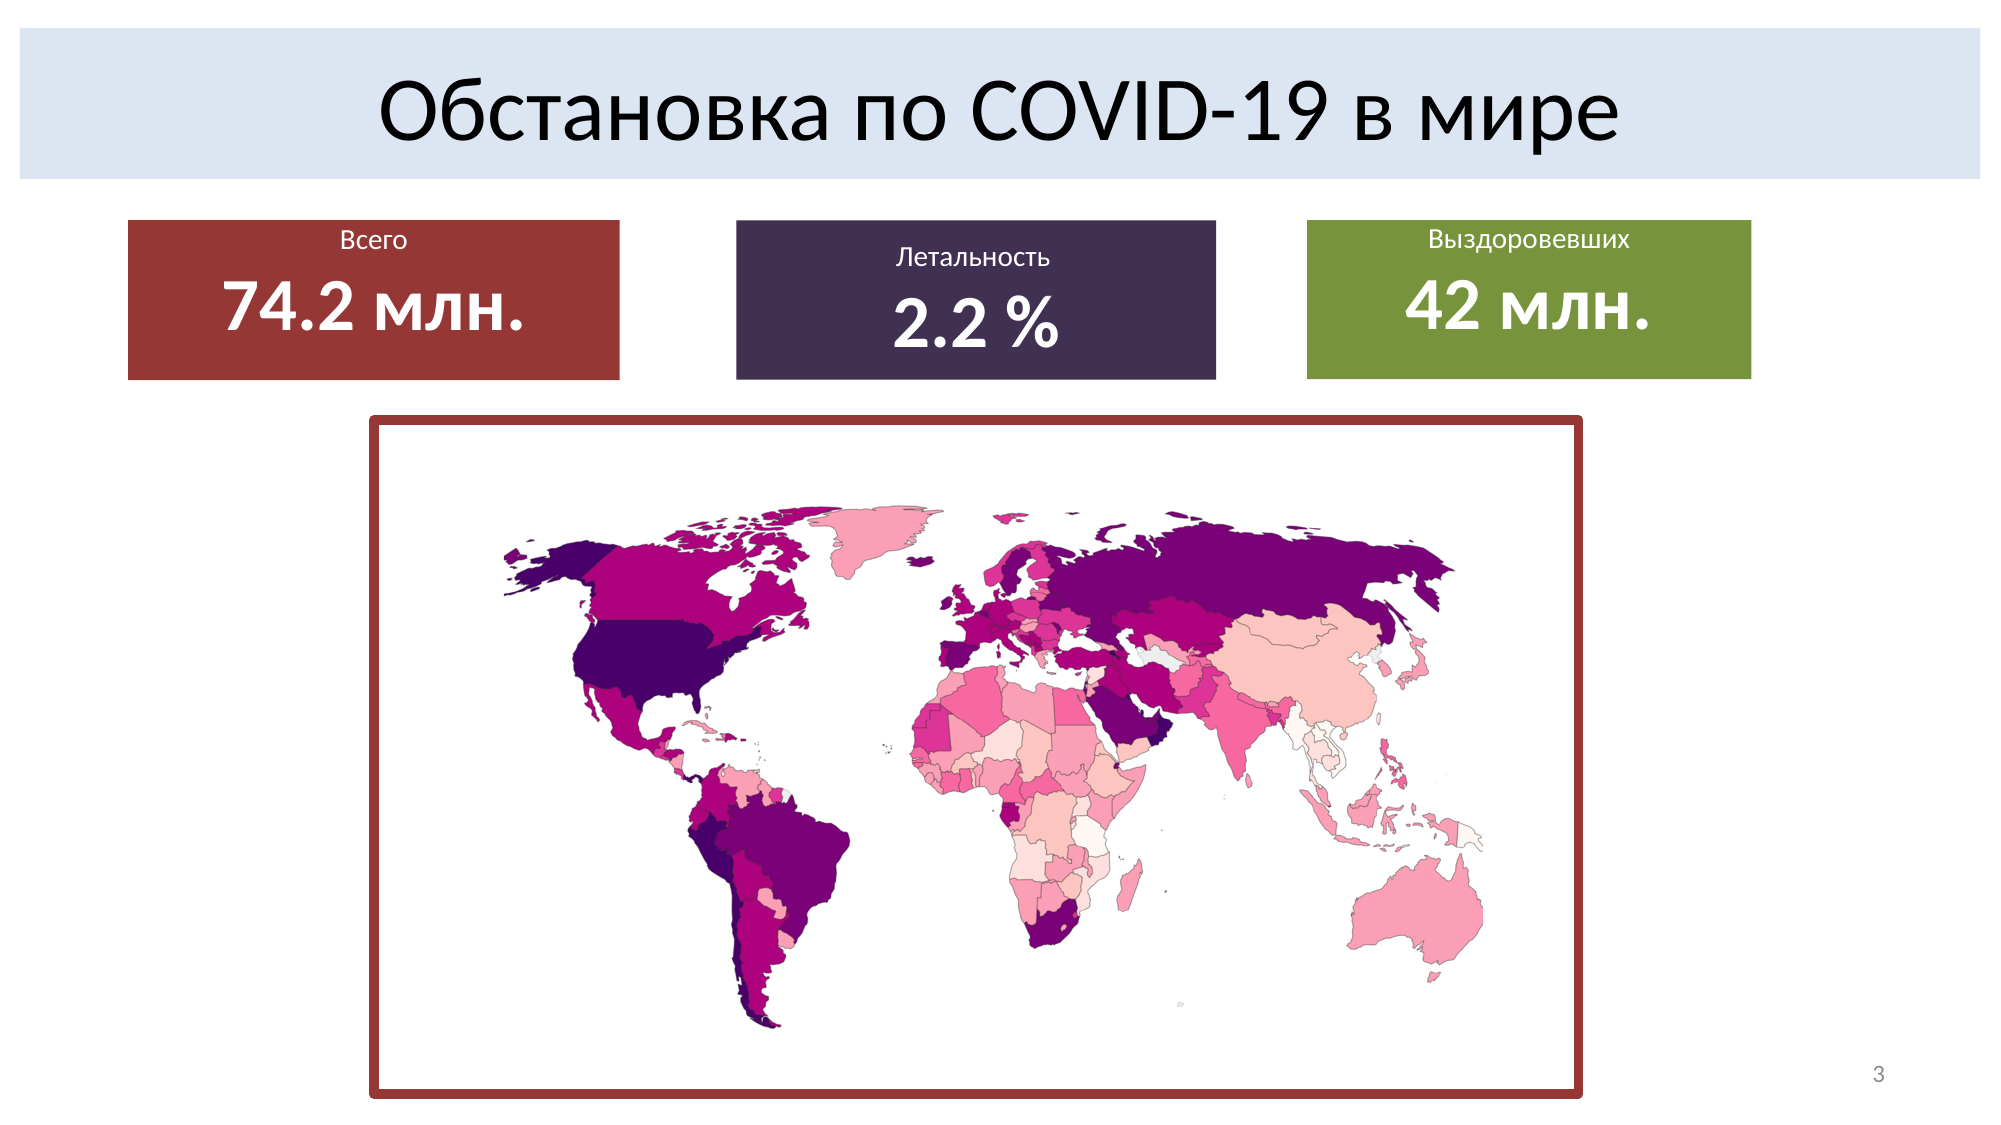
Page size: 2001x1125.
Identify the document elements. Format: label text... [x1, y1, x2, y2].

text_box Летальность 2.2 % [734, 218, 1218, 382]
text_box Выздоровевших 42 млн. [1305, 218, 1754, 381]
slide_number 3 [1433, 1042, 1900, 1103]
picture [503, 479, 1484, 1048]
text_box [372, 418, 1581, 1096]
title Обстановка по COVID-19 в мире [19, 27, 1981, 179]
text_box Всего 74.2 млн. [126, 218, 622, 382]
